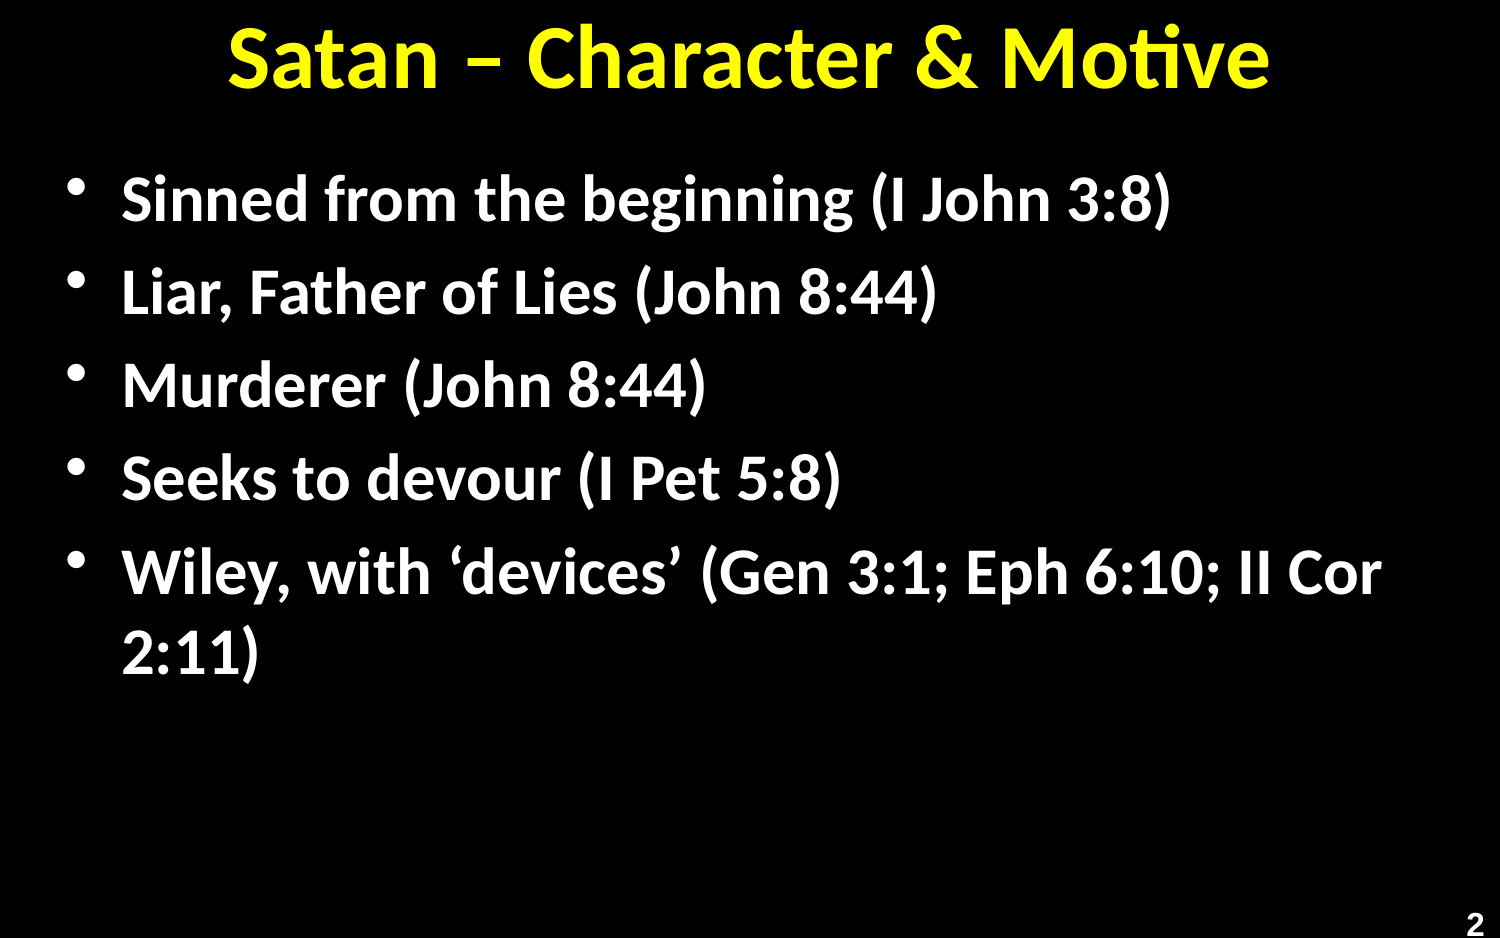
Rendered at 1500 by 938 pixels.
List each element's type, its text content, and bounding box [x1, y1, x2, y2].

list Sinned from the beginning (I John 3:8) Liar, Father of Lies (John 8:44) Murderer (John 8:44) Seeks to devour (I Pet 5:8) Wiley, with ‘devices’ (Gen 3:1; Eph 6:10; II Cor 2:11) [50, 146, 1463, 832]
slide_number 2 [1425, 895, 1500, 938]
title Satan – Character & Motive [112, 10, 1388, 94]
